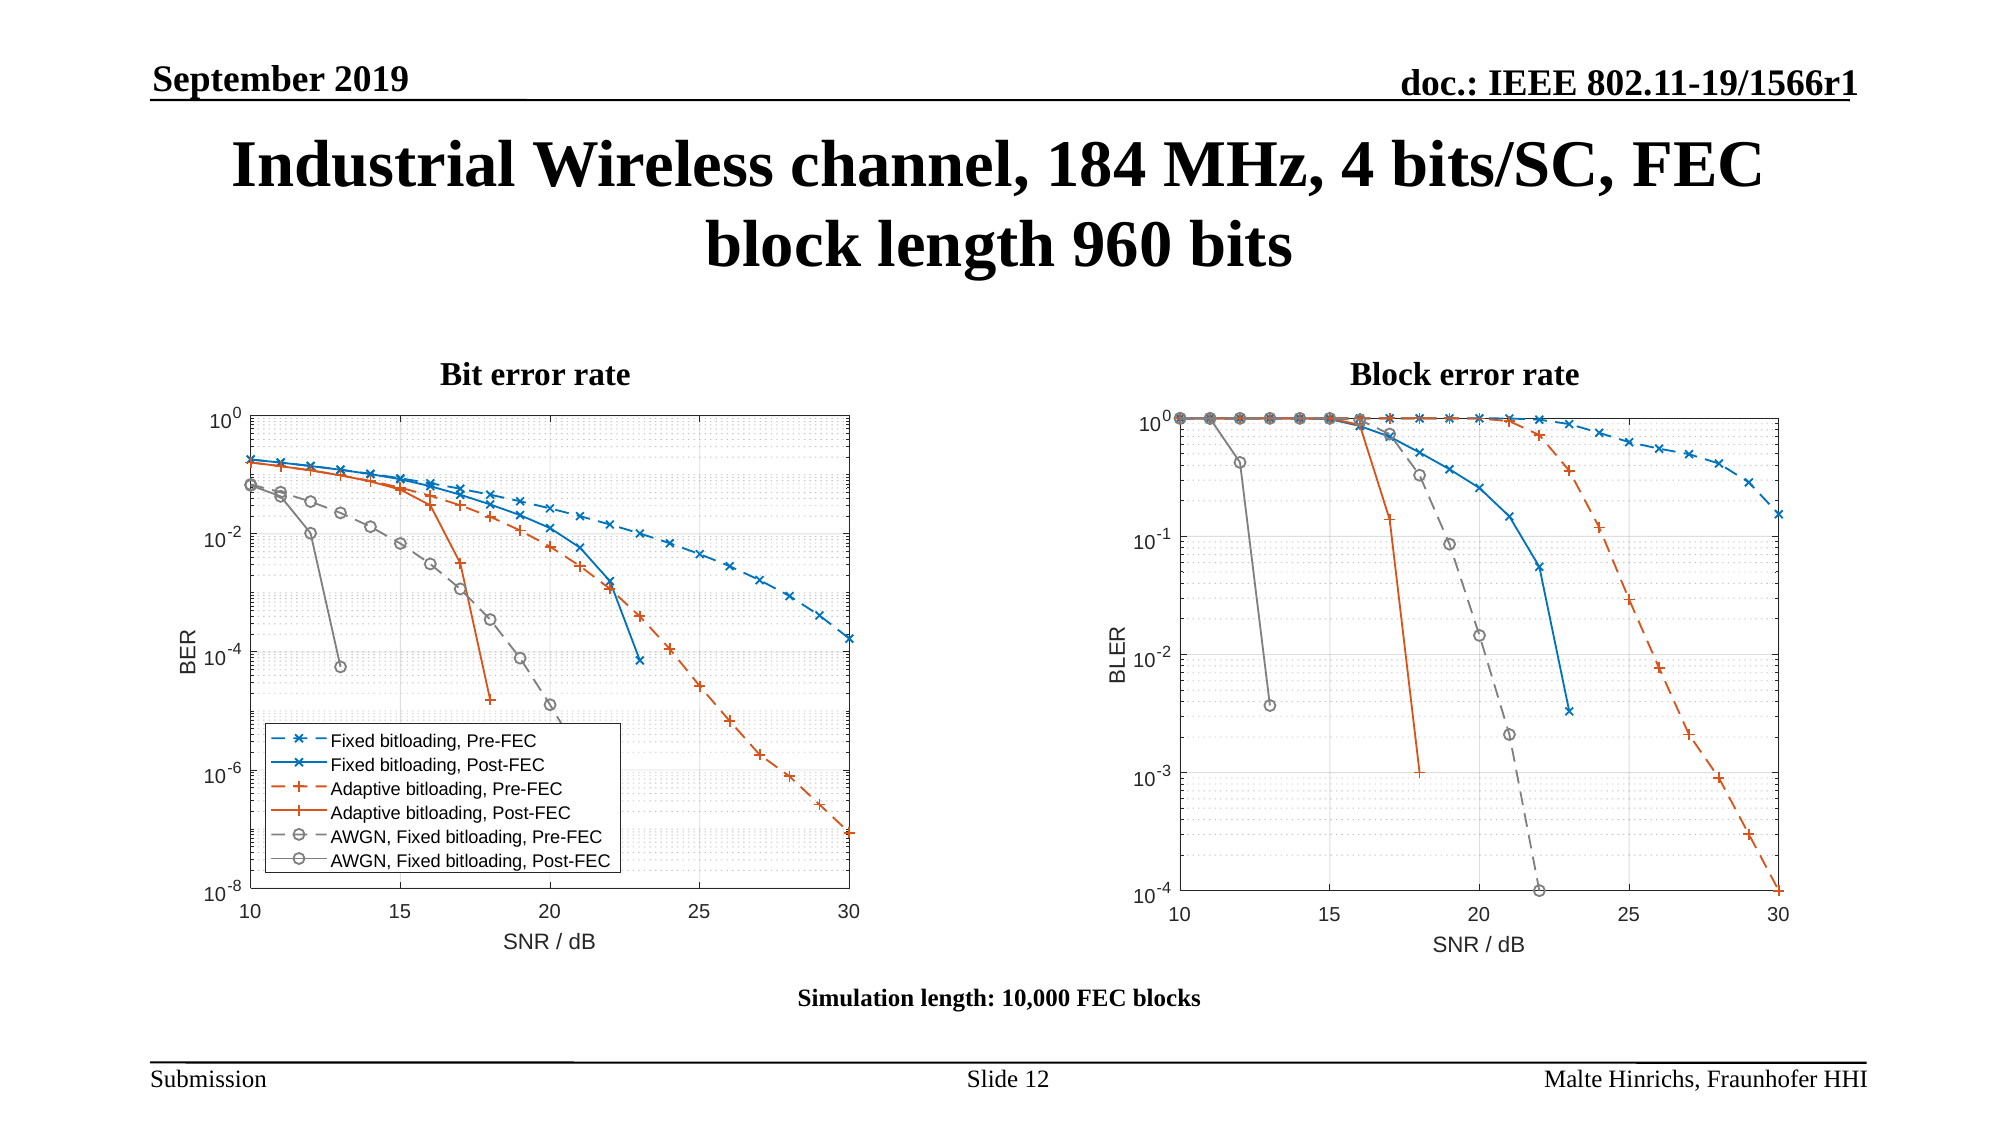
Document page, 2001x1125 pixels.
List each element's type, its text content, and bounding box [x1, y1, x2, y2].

picture [149, 372, 922, 952]
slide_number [152, 54, 563, 100]
footer Malte Hinrichs, Fraunhofer HHI [1171, 1061, 1869, 1093]
text_box Simulation length: 10,000 FEC blocks [782, 973, 1217, 1019]
slide_number Slide 12 [950, 1061, 1067, 1123]
text_box Block error rate [1335, 345, 1595, 373]
picture [1079, 375, 1851, 955]
title Industrial Wireless channel, 184 MHz, 4 bits/SC, FEC block length 960 bits [149, 112, 1850, 288]
text_box Bit error rate [425, 345, 646, 371]
